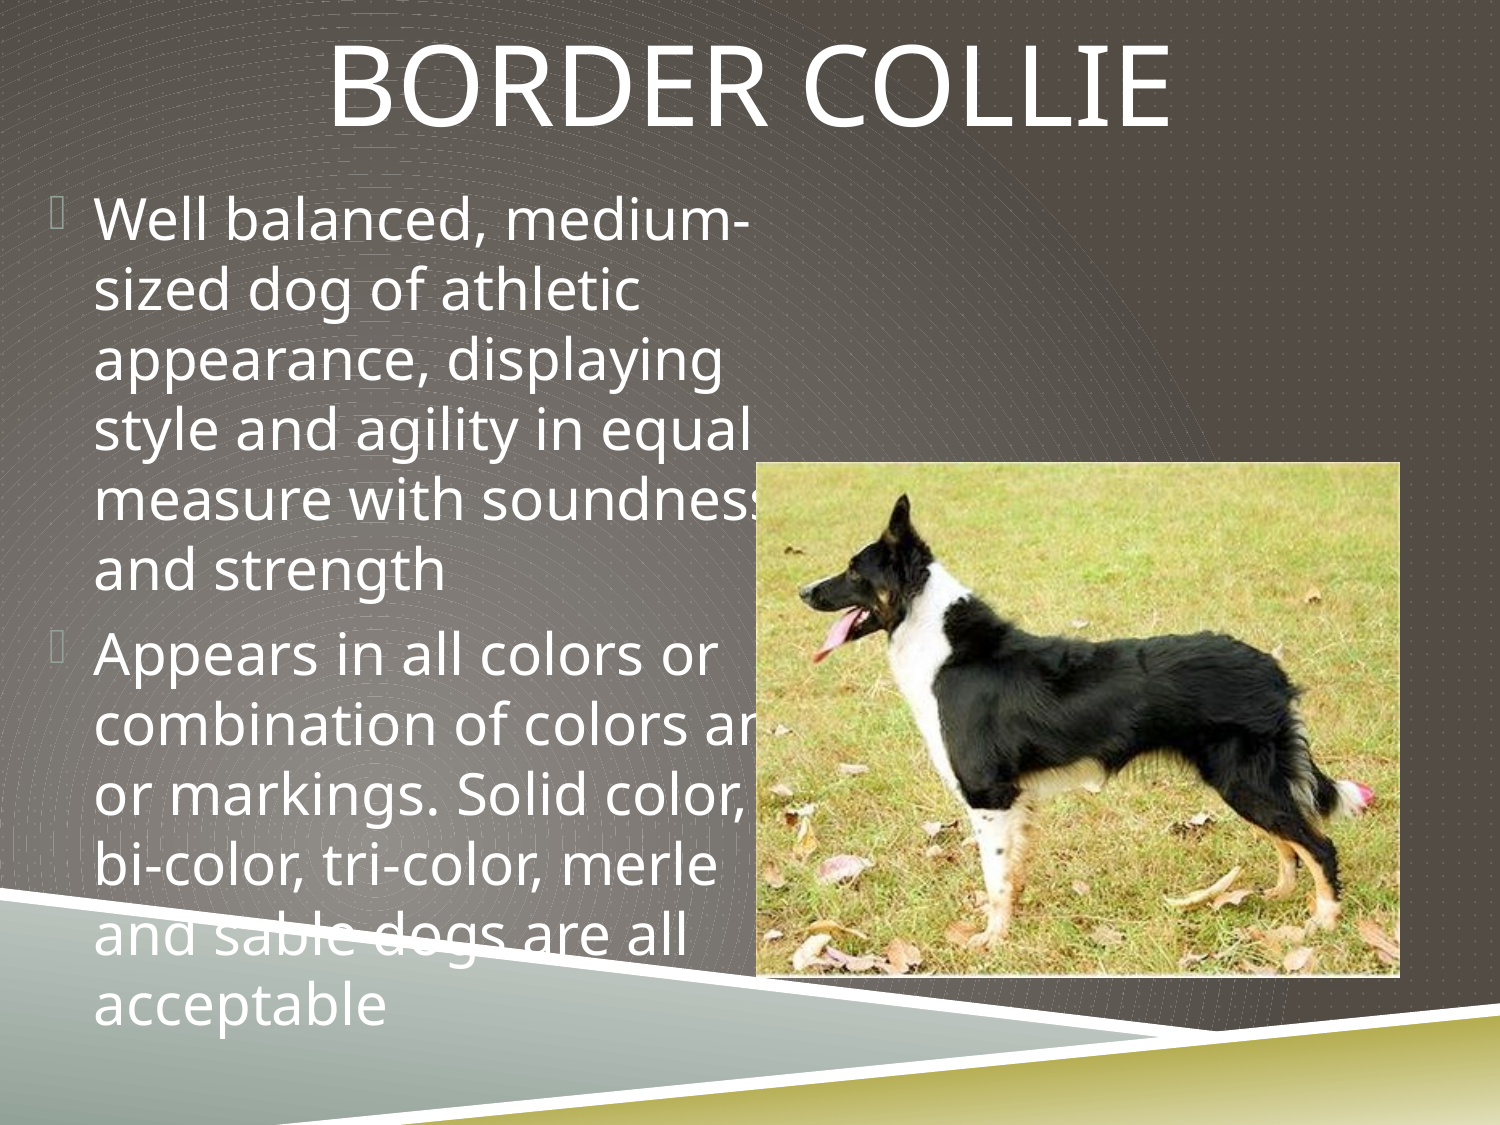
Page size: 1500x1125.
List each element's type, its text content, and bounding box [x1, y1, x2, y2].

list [755, 462, 1401, 978]
title Border Collie [112, 0, 1388, 175]
list Well balanced, medium-sized dog of athletic appearance, displaying style and agility in equal measure with soundness and strength Appears in all colors or combination of colors and or markings. Solid color, bi-color, tri-color, merle and sable dogs are all acceptable [37, 174, 813, 851]
